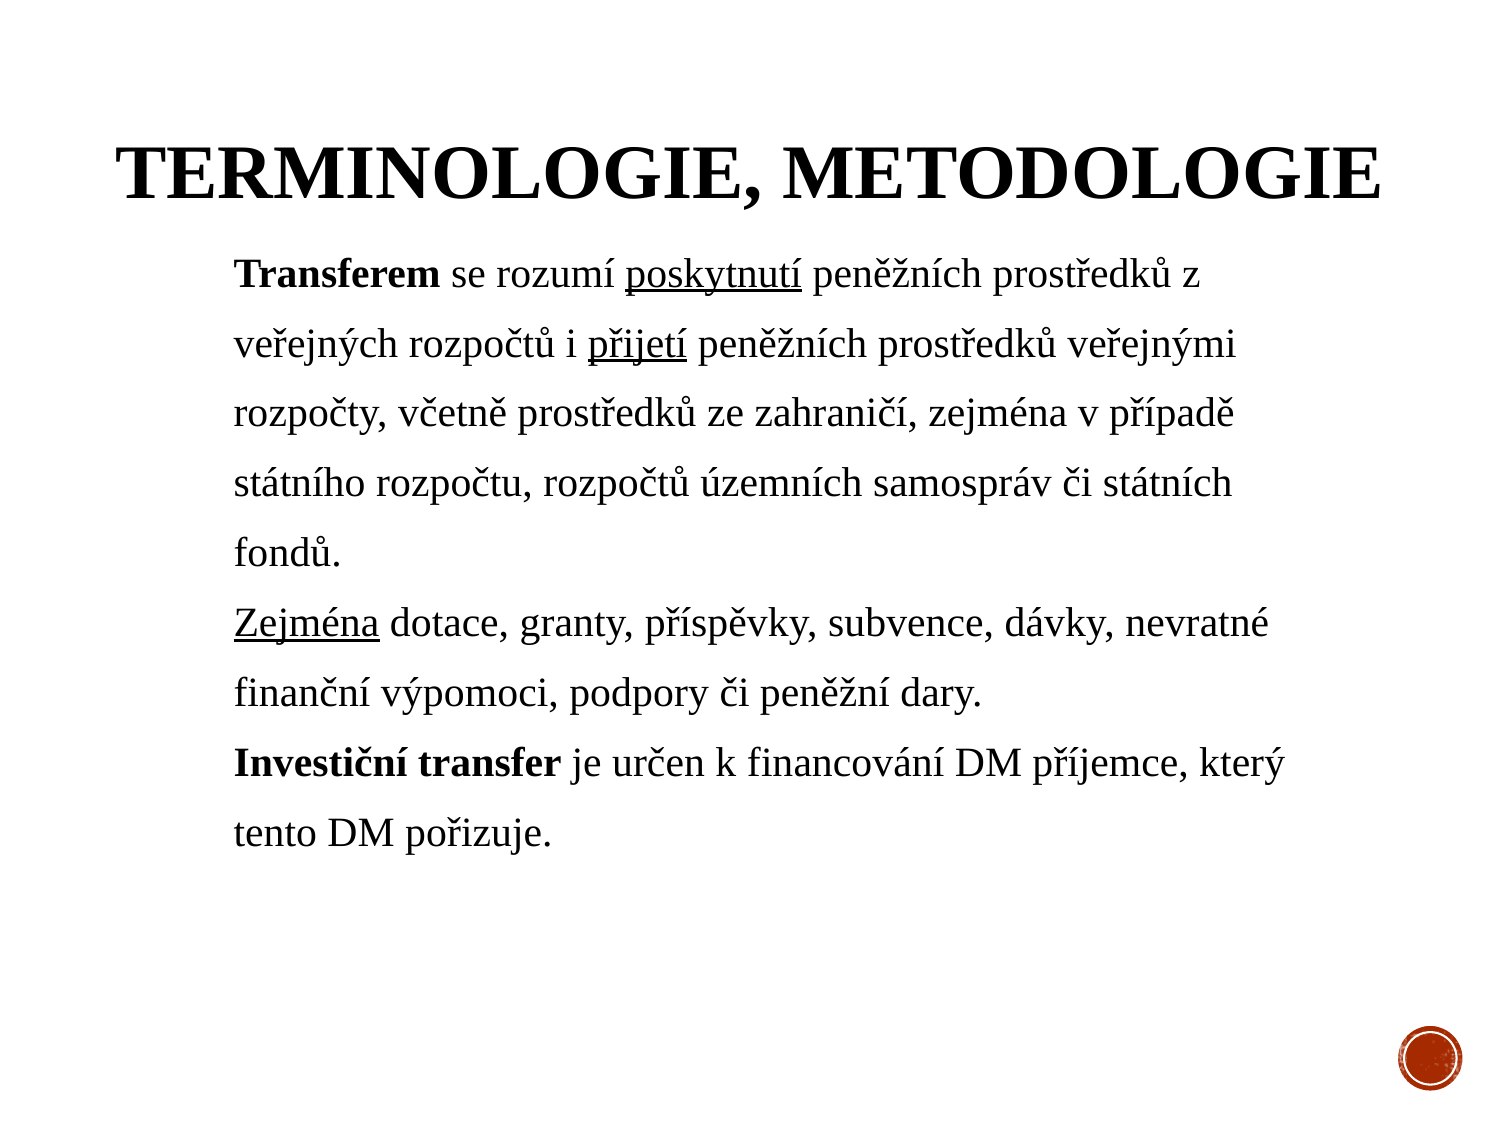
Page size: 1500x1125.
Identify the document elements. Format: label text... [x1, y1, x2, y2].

title Terminologie, metodologie [75, 115, 1425, 232]
list Transferem se rozumí poskytnutí peněžních prostředků z veřejných rozpočtů i přijetí peněžních prostředků veřejnými rozpočty, včetně prostředků ze zahraničí, zejména v případě státního rozpočtu, rozpočtů územních samospráv či státních fondů. Zejména dotace, granty, příspěvky, subvence, dávky, nevratné finanční výpomoci, podpory či peněžní dary. Investiční transfer je určen k financování DM příjemce, který tento DM pořizuje. [218, 243, 1471, 1038]
